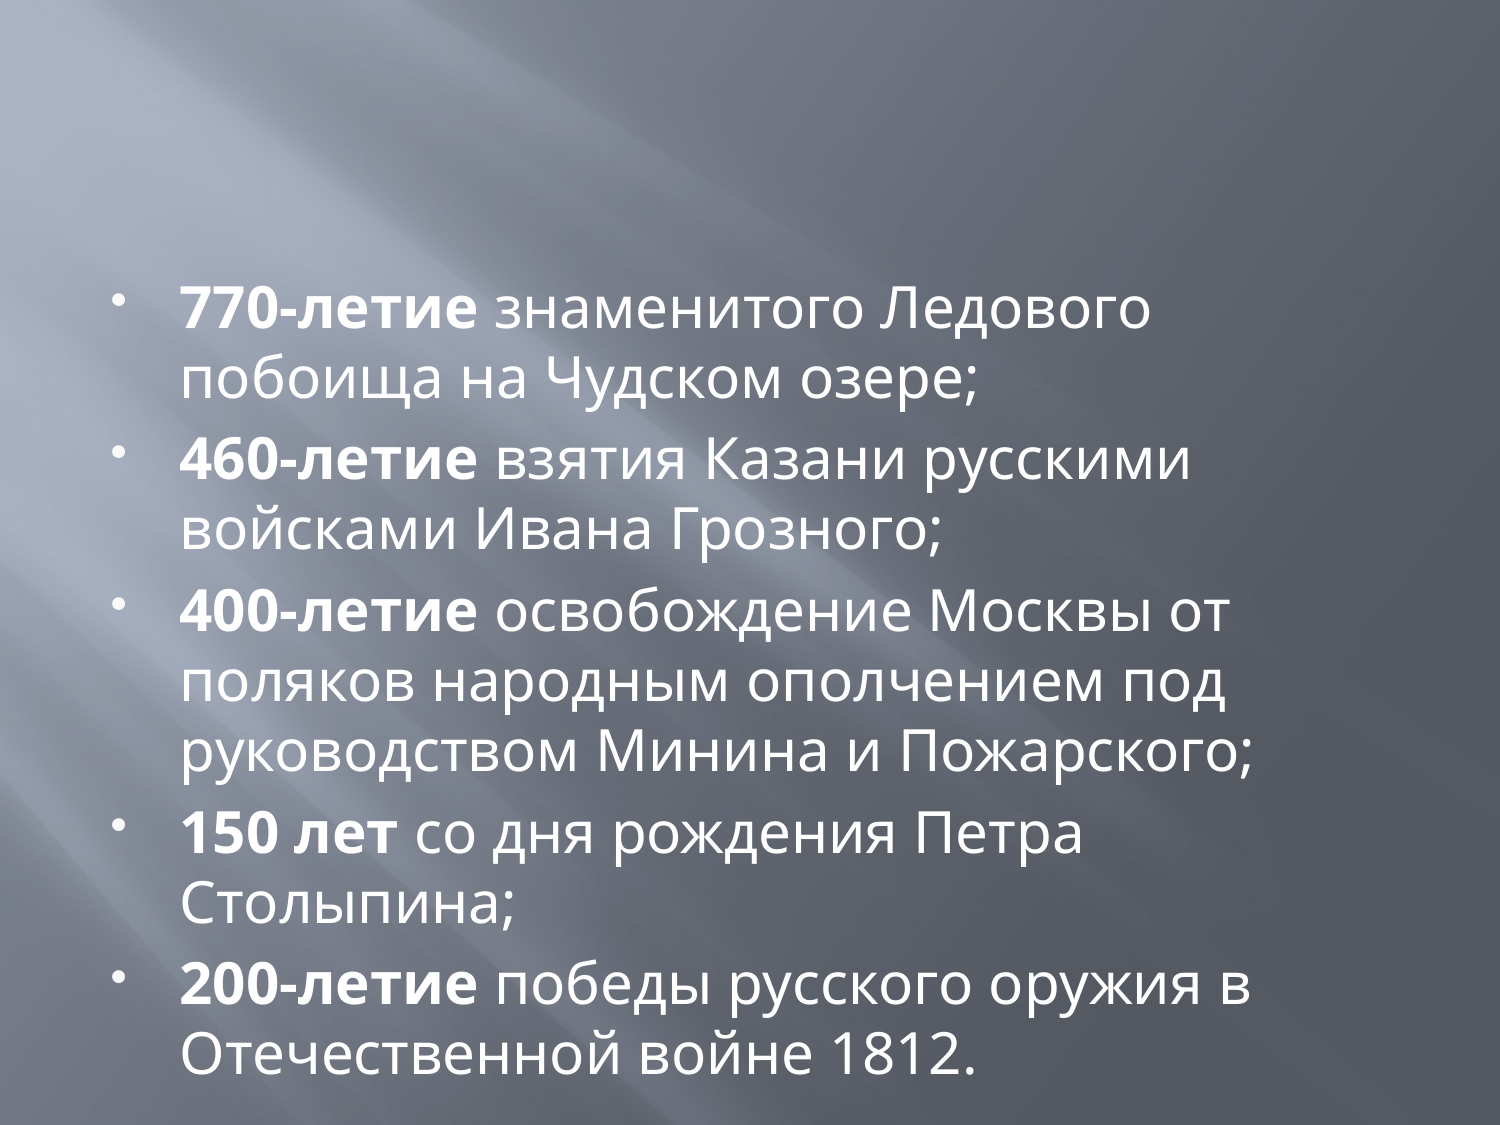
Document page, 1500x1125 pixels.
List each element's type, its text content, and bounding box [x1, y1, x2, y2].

list 770-летие знаменитого Ледового побоища на Чудском озере; 460-летие взятия Казани русскими войсками Ивана Грозного; 400-летие освобождение Москвы от поляков народным ополчением под руководством Минина и Пожарского; 150 лет со дня рождения Петра Столыпина; 200-летие победы русского оружия в Отечественной войне 1812. [75, 262, 1425, 1035]
